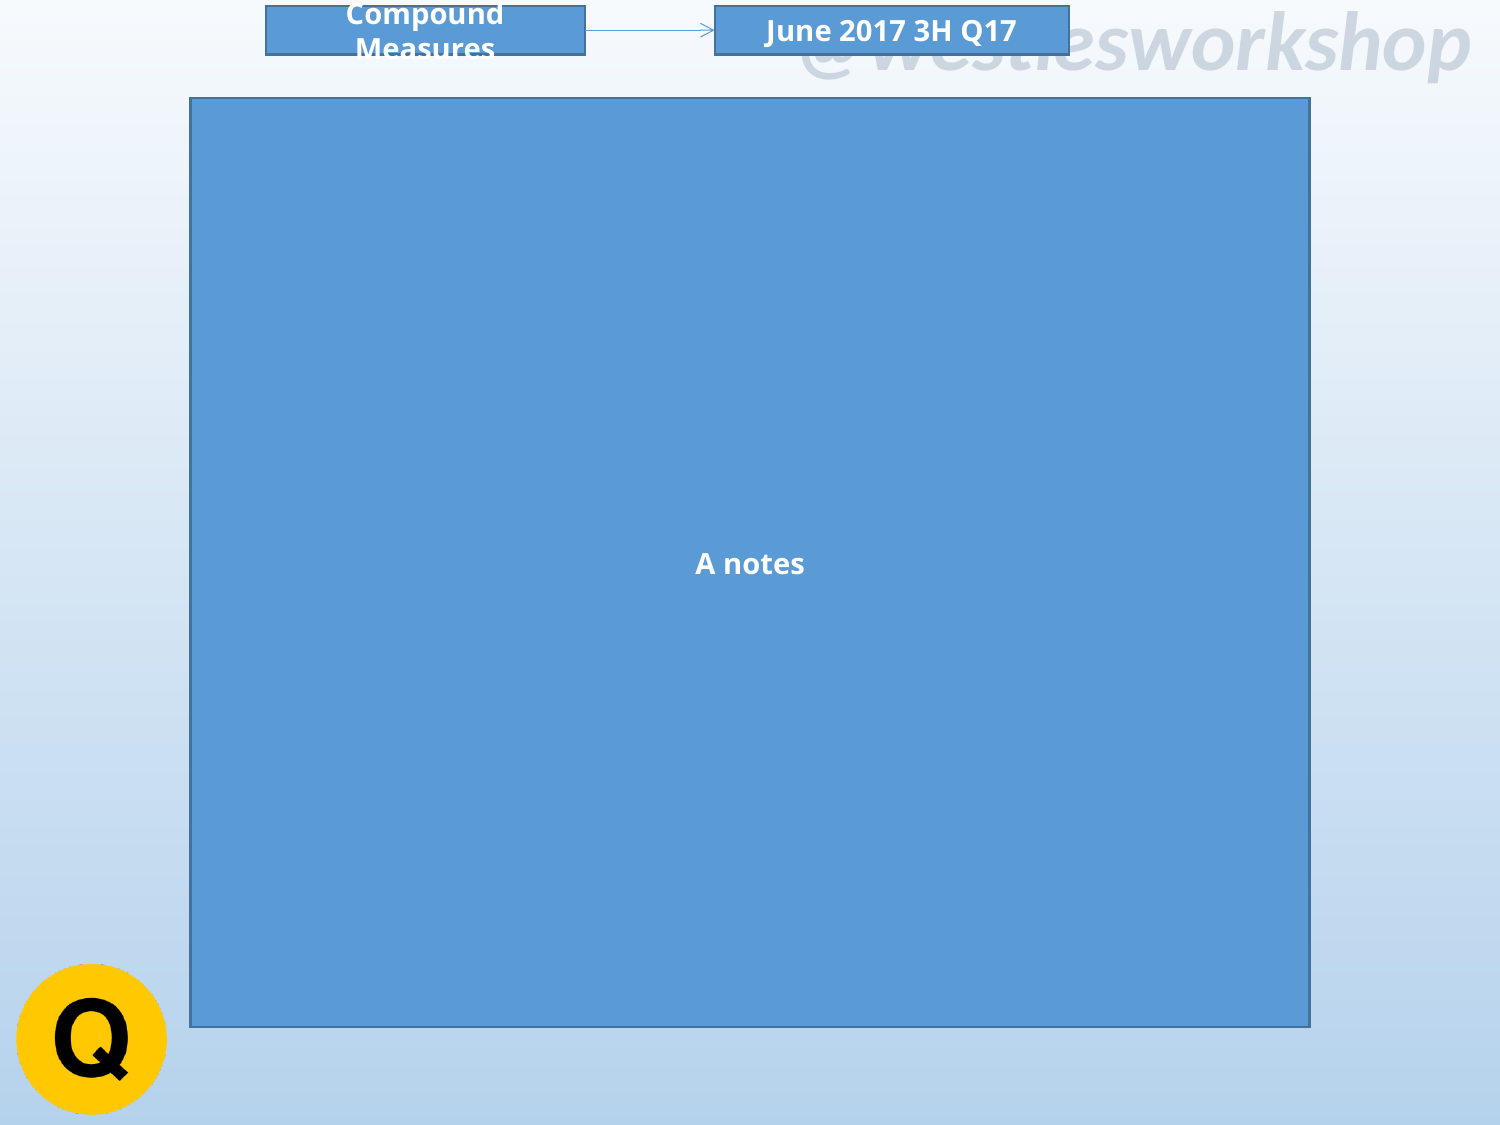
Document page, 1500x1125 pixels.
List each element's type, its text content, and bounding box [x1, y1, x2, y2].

picture [0, 97, 1310, 1125]
text_box Compound Measures [265, 5, 586, 56]
text_box June 2017 3H Q17 [714, 5, 1070, 56]
